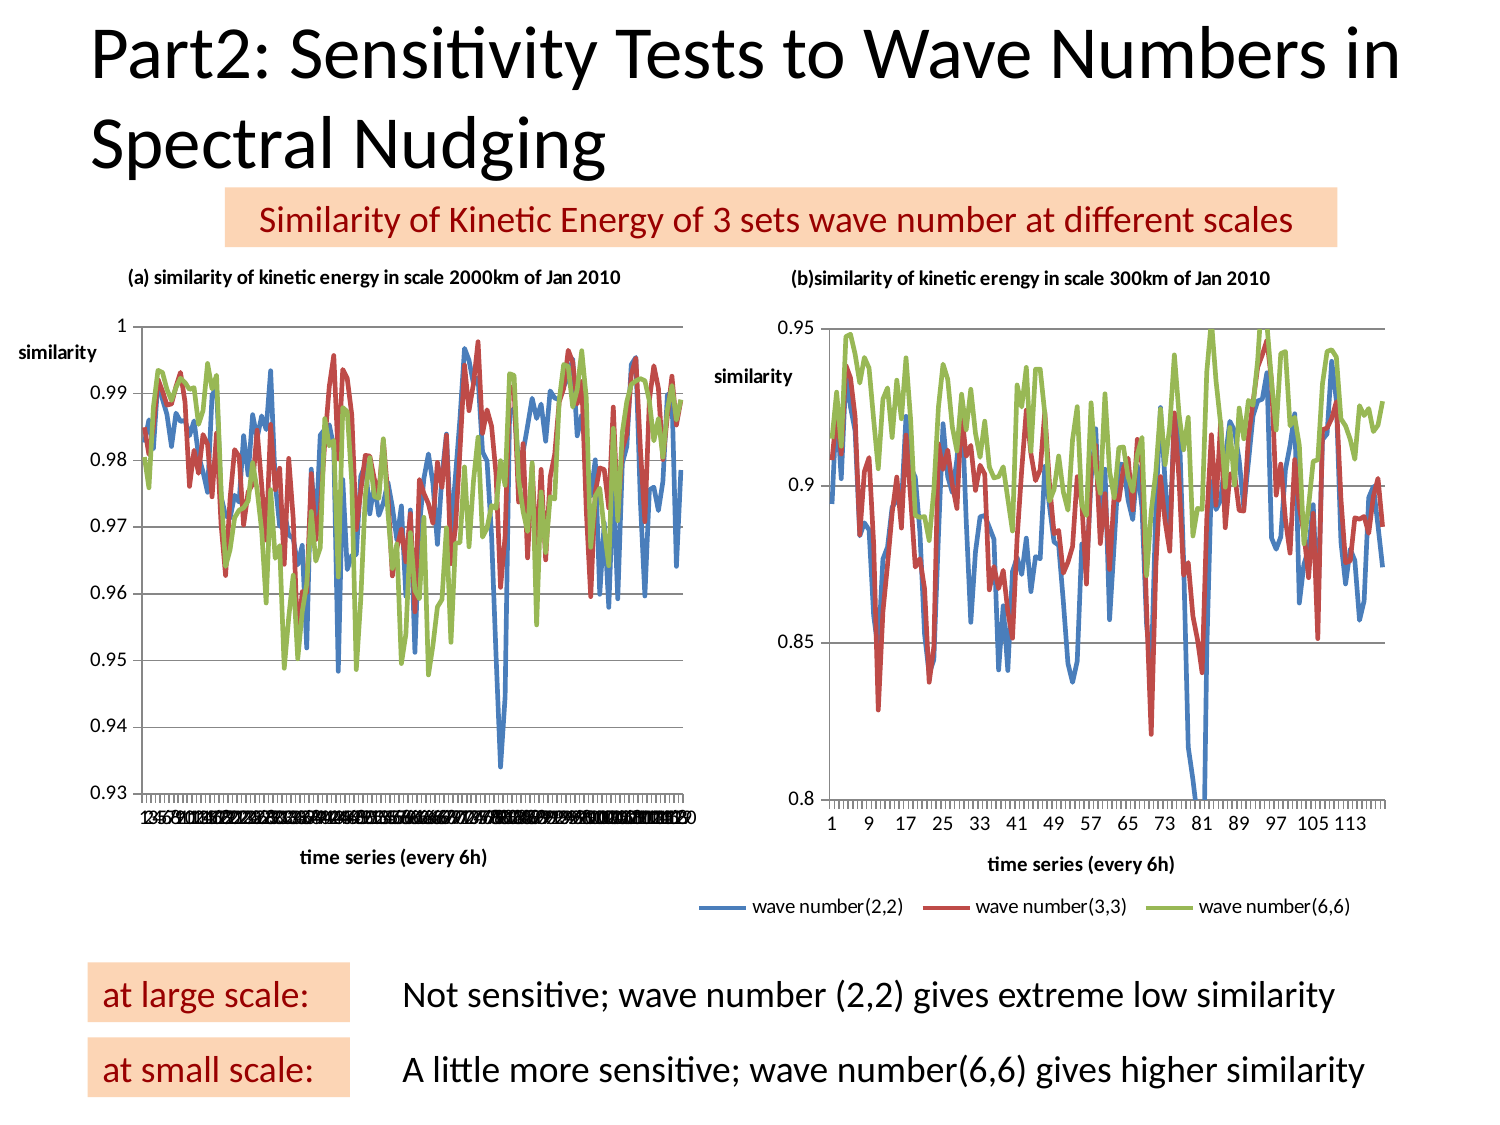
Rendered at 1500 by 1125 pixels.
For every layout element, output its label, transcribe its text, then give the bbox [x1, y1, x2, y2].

text_box Similarity of Kinetic Energy of 3 sets wave number at different scales [224, 187, 1338, 248]
chart [0, 249, 1401, 951]
title Part2: Sensitivity Tests to Wave Numbers in Spectral Nudging [75, 0, 1425, 188]
text_box at large scale: [87, 962, 350, 1023]
text_box at small scale: [87, 1037, 350, 1098]
text_box Not sensitive; wave number (2,2) gives extreme low similarity [387, 962, 1400, 1023]
text_box A little more sensitive; wave number(6,6) gives higher similarity [387, 1037, 1413, 1098]
